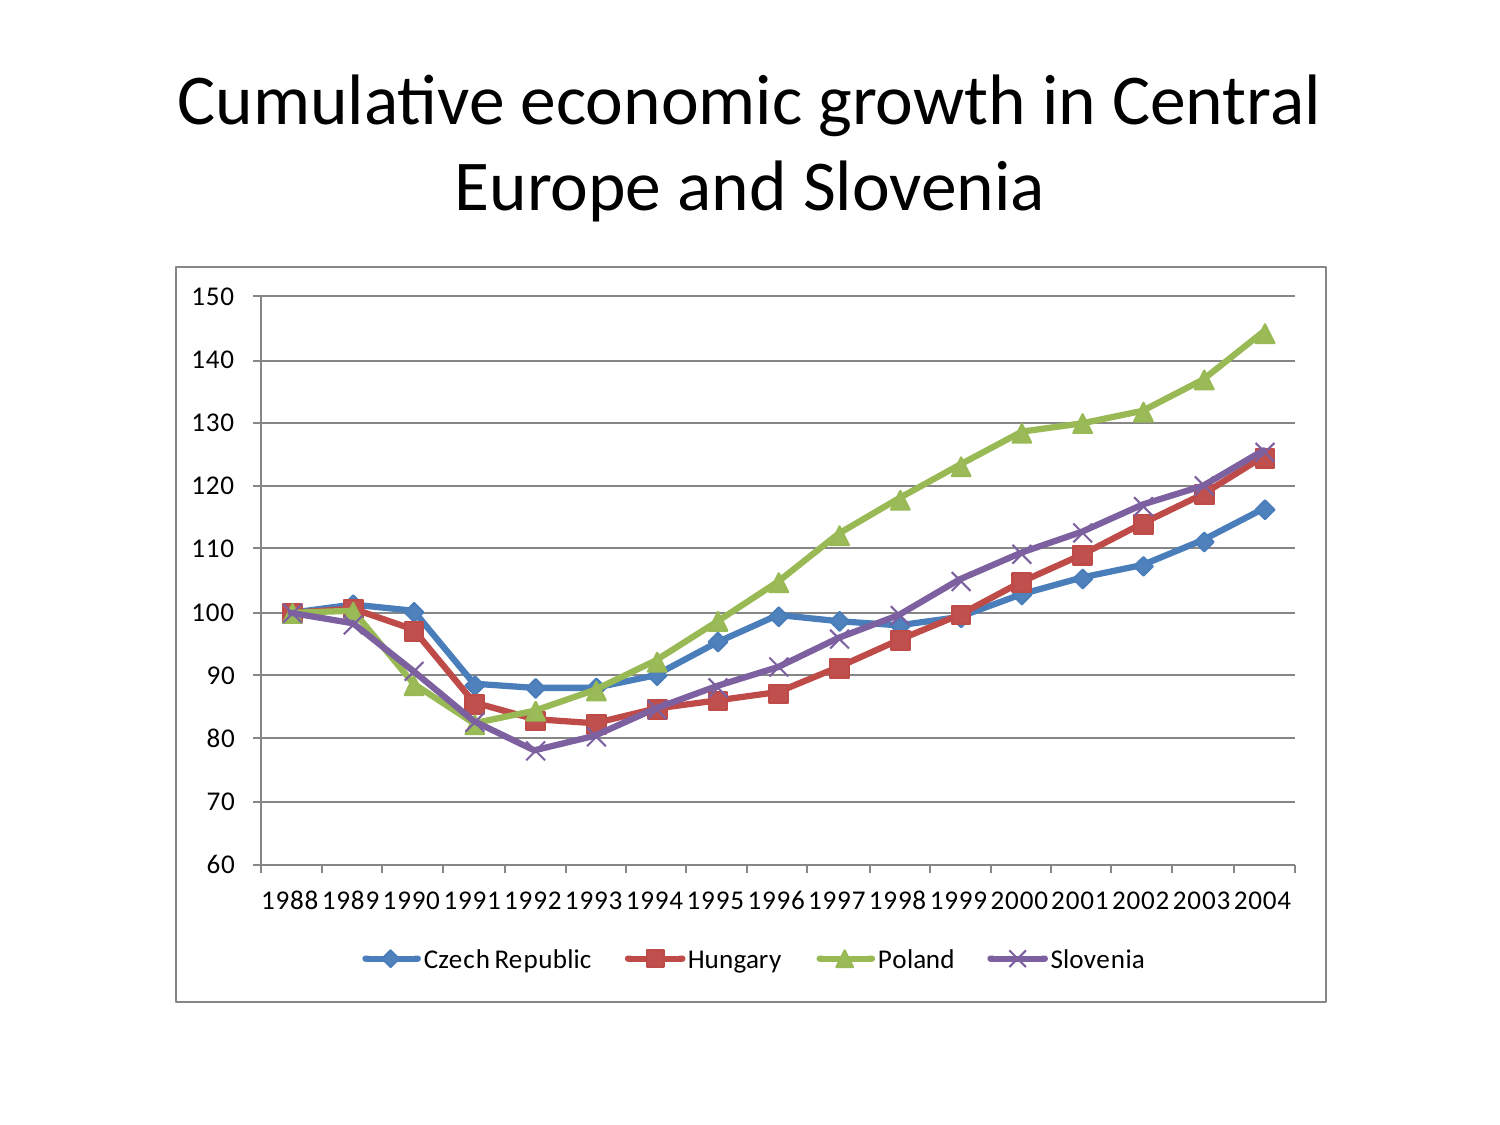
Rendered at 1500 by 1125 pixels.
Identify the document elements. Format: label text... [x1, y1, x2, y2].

title Cumulative economic growth in Central Europe and Slovenia [75, 45, 1425, 233]
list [172, 263, 1328, 1004]
